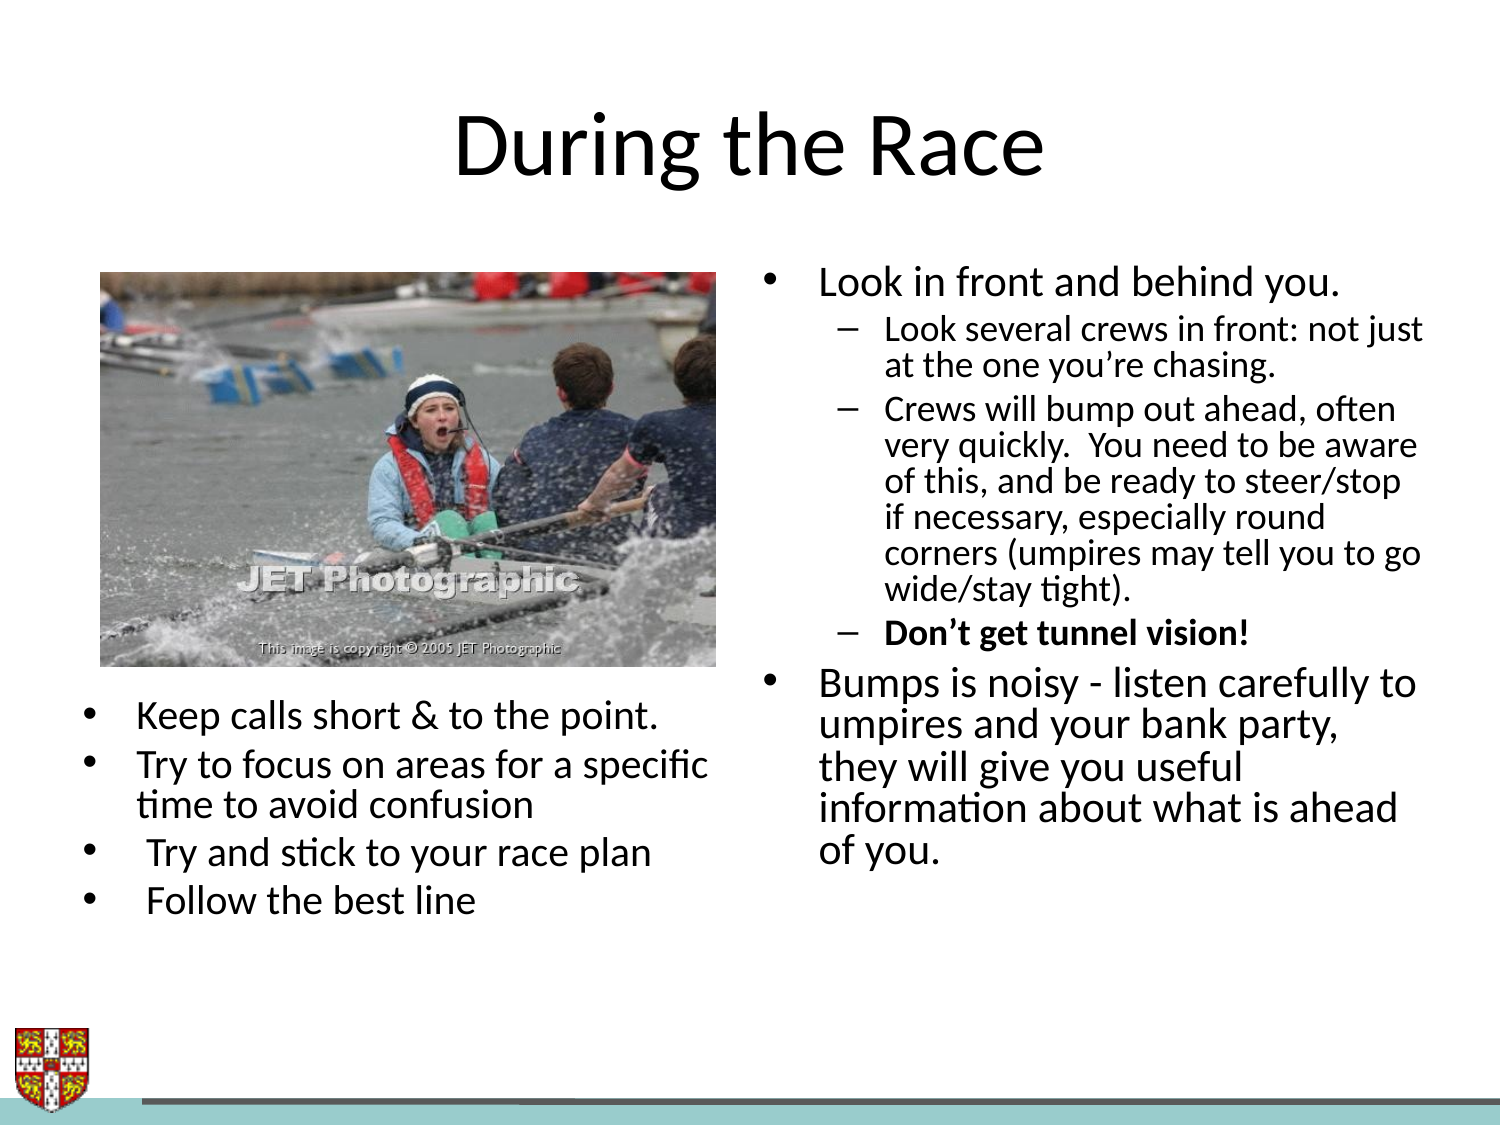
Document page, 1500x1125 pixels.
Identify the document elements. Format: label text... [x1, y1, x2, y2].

title During the Race [74, 44, 1426, 234]
text_box Look in front and behind you. Look several crews in front: not just at the one you’re chasing. Crews will bump out ahead, often very quickly. You need to be aware of this, and be ready to steer/stop if necessary, especially round corners (umpires may tell you to go wide/stay tight). Don’t get tunnel vision! Bumps is noisy - listen carefully to umpires and your bank party, they will give you useful information about what is ahead of you. [762, 262, 1425, 1005]
list Keep calls short & to the point. Try to focus on areas for a specific time to avoid confusion Try and stick to your race plan Follow the best line [74, 689, 738, 1006]
picture [100, 272, 716, 667]
picture [15, 1028, 91, 1113]
